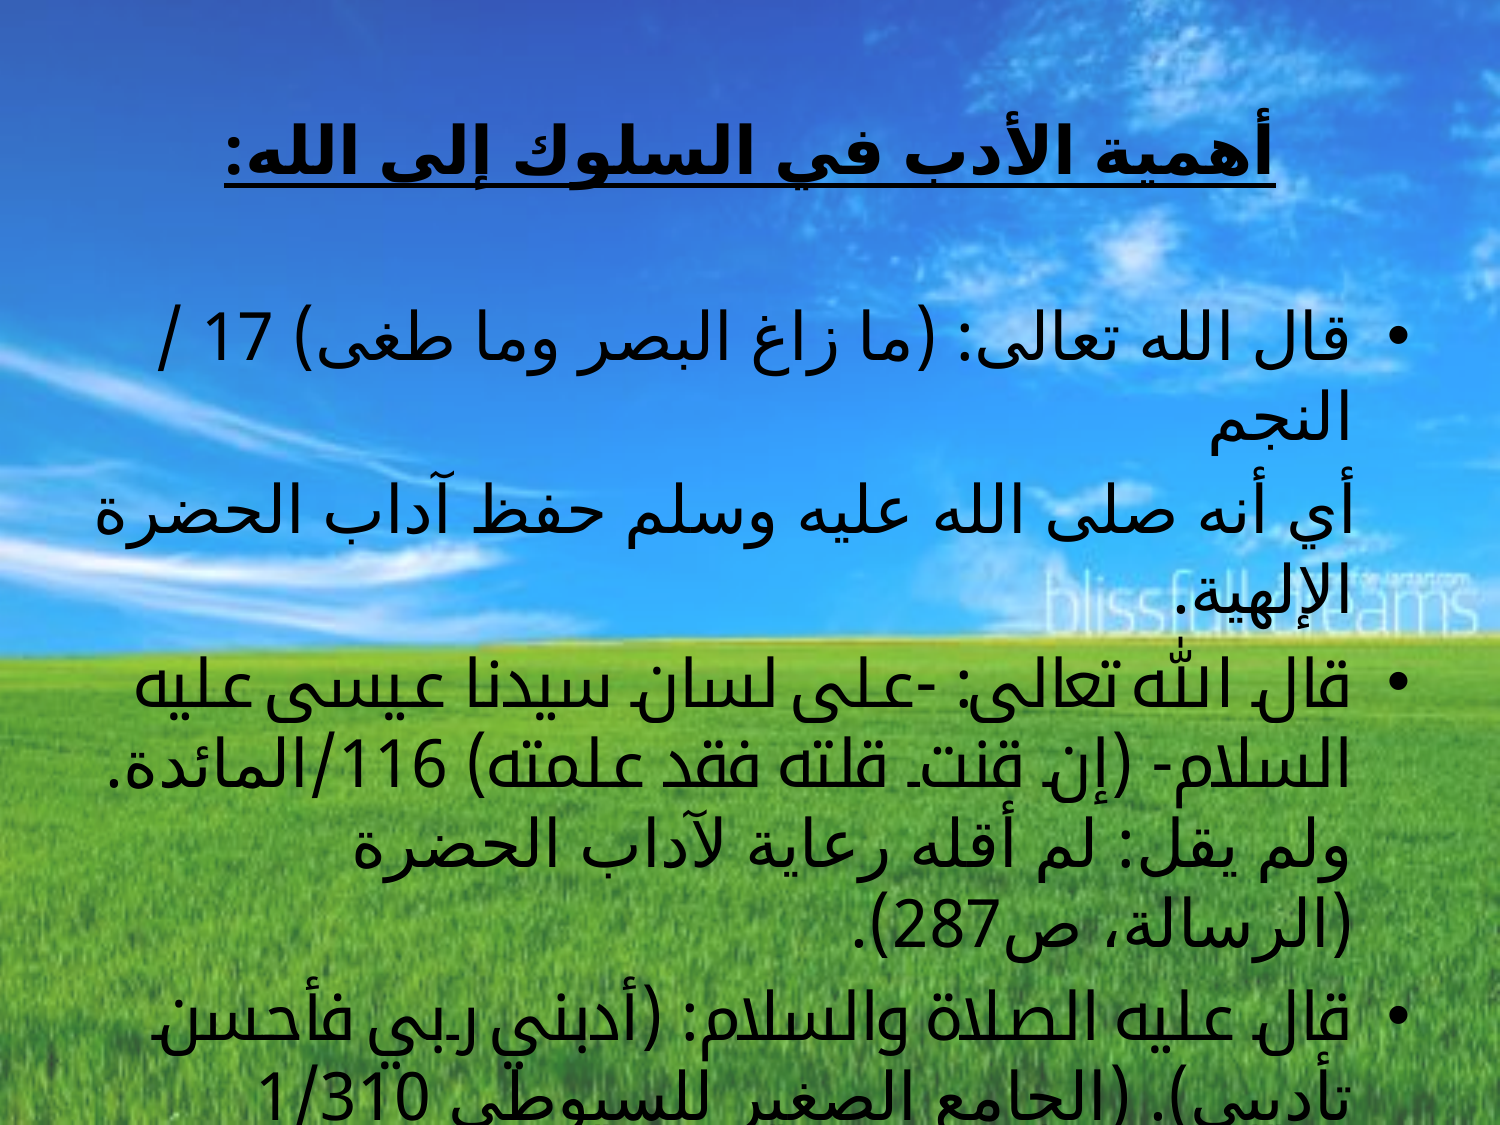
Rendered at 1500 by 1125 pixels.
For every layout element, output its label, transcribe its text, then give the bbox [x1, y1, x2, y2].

list أهمية الأدب في السلوك إلى الله: قال الله تعالى: (ما زاغ البصر وما طغى) 17 / النجم أي أنه صلى الله عليه وسلم حفظ آداب الحضرة الإلهية. قال الله تعالى: -على لسان سيدنا عيسى عليه السلام- (إن قنت قلته فقد علمته) 116/المائدة. ولم يقل: لم أقله رعاية لآداب الحضرة (الرسالة، ص287). قال عليه الصلاة والسلام: (أدبني ربي فأحسن تأديبي). (الجامع الصغير للسيوطي 1/310 وصححه) [75, 99, 1425, 1005]
